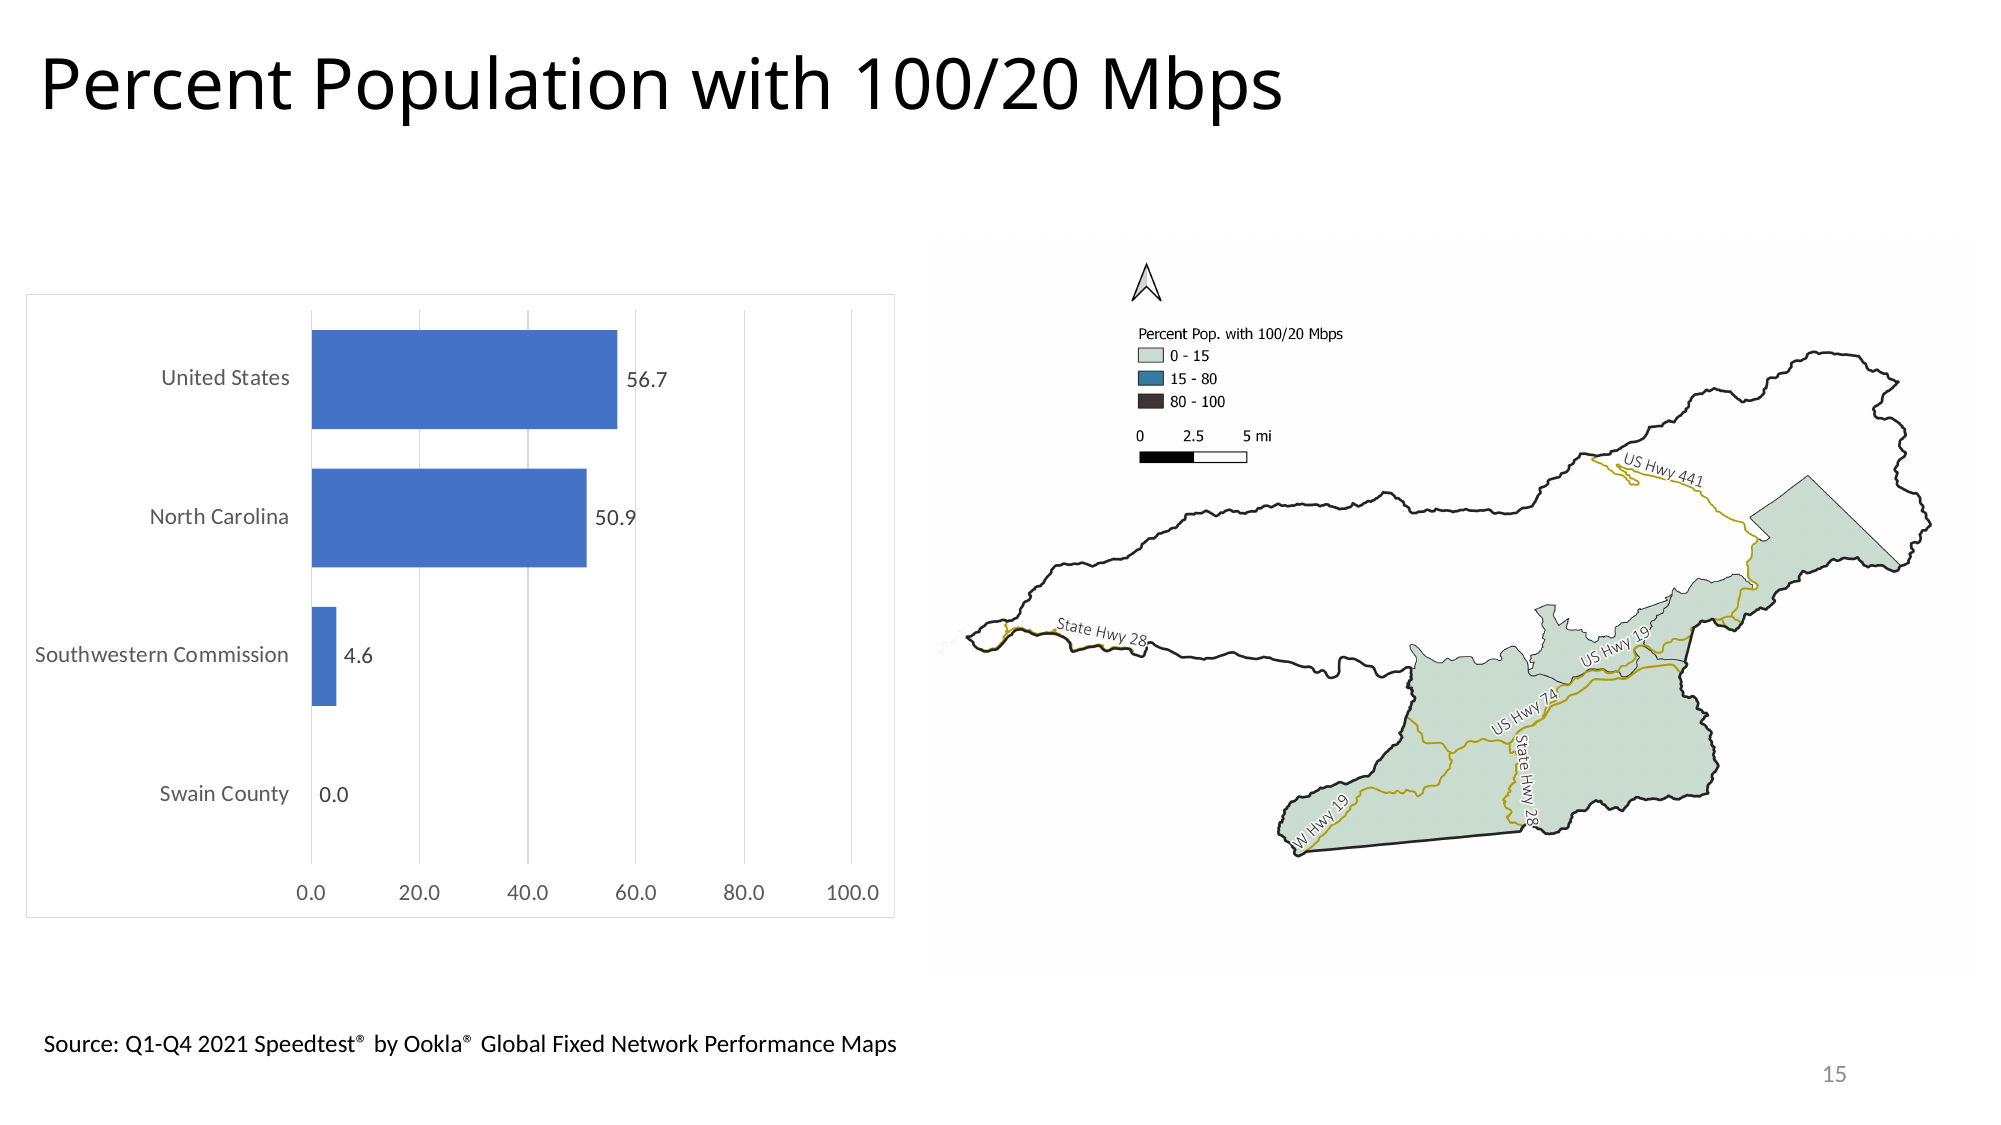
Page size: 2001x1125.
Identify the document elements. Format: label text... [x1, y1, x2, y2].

text_box Source: Q1-Q4 2021 Speedtest® by Ookla® Global Fixed Network Performance Maps [29, 1020, 914, 1065]
slide_number 15 [1412, 1042, 1863, 1103]
picture [24, 293, 895, 918]
picture [924, 234, 1975, 978]
title Percent Population with 100/20 Mbps [24, 5, 1963, 169]
